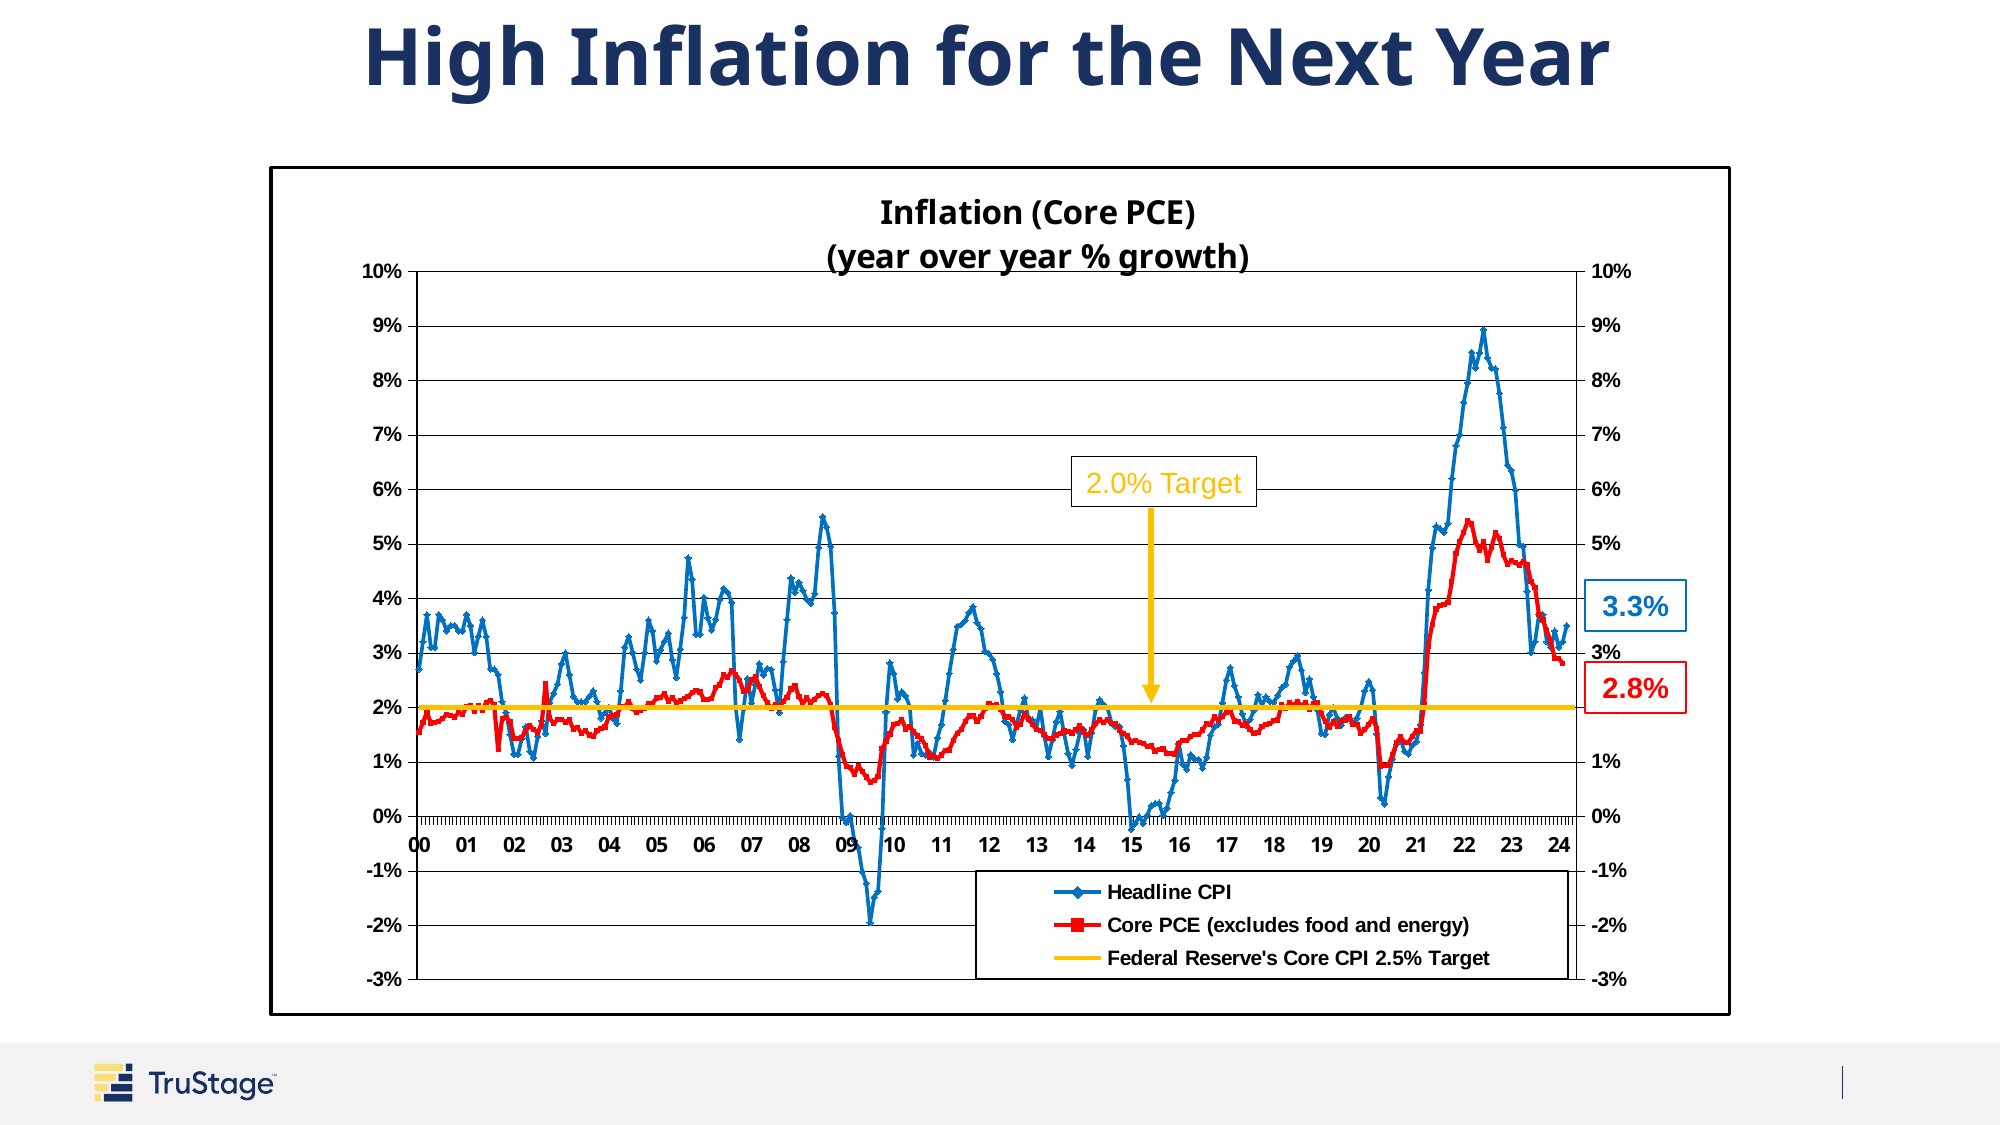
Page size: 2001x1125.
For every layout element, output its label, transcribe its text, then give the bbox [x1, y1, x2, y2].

chart [269, 166, 1731, 1016]
picture [72, 1041, 299, 1124]
title High Inflation for the Next Year [313, 29, 1664, 111]
